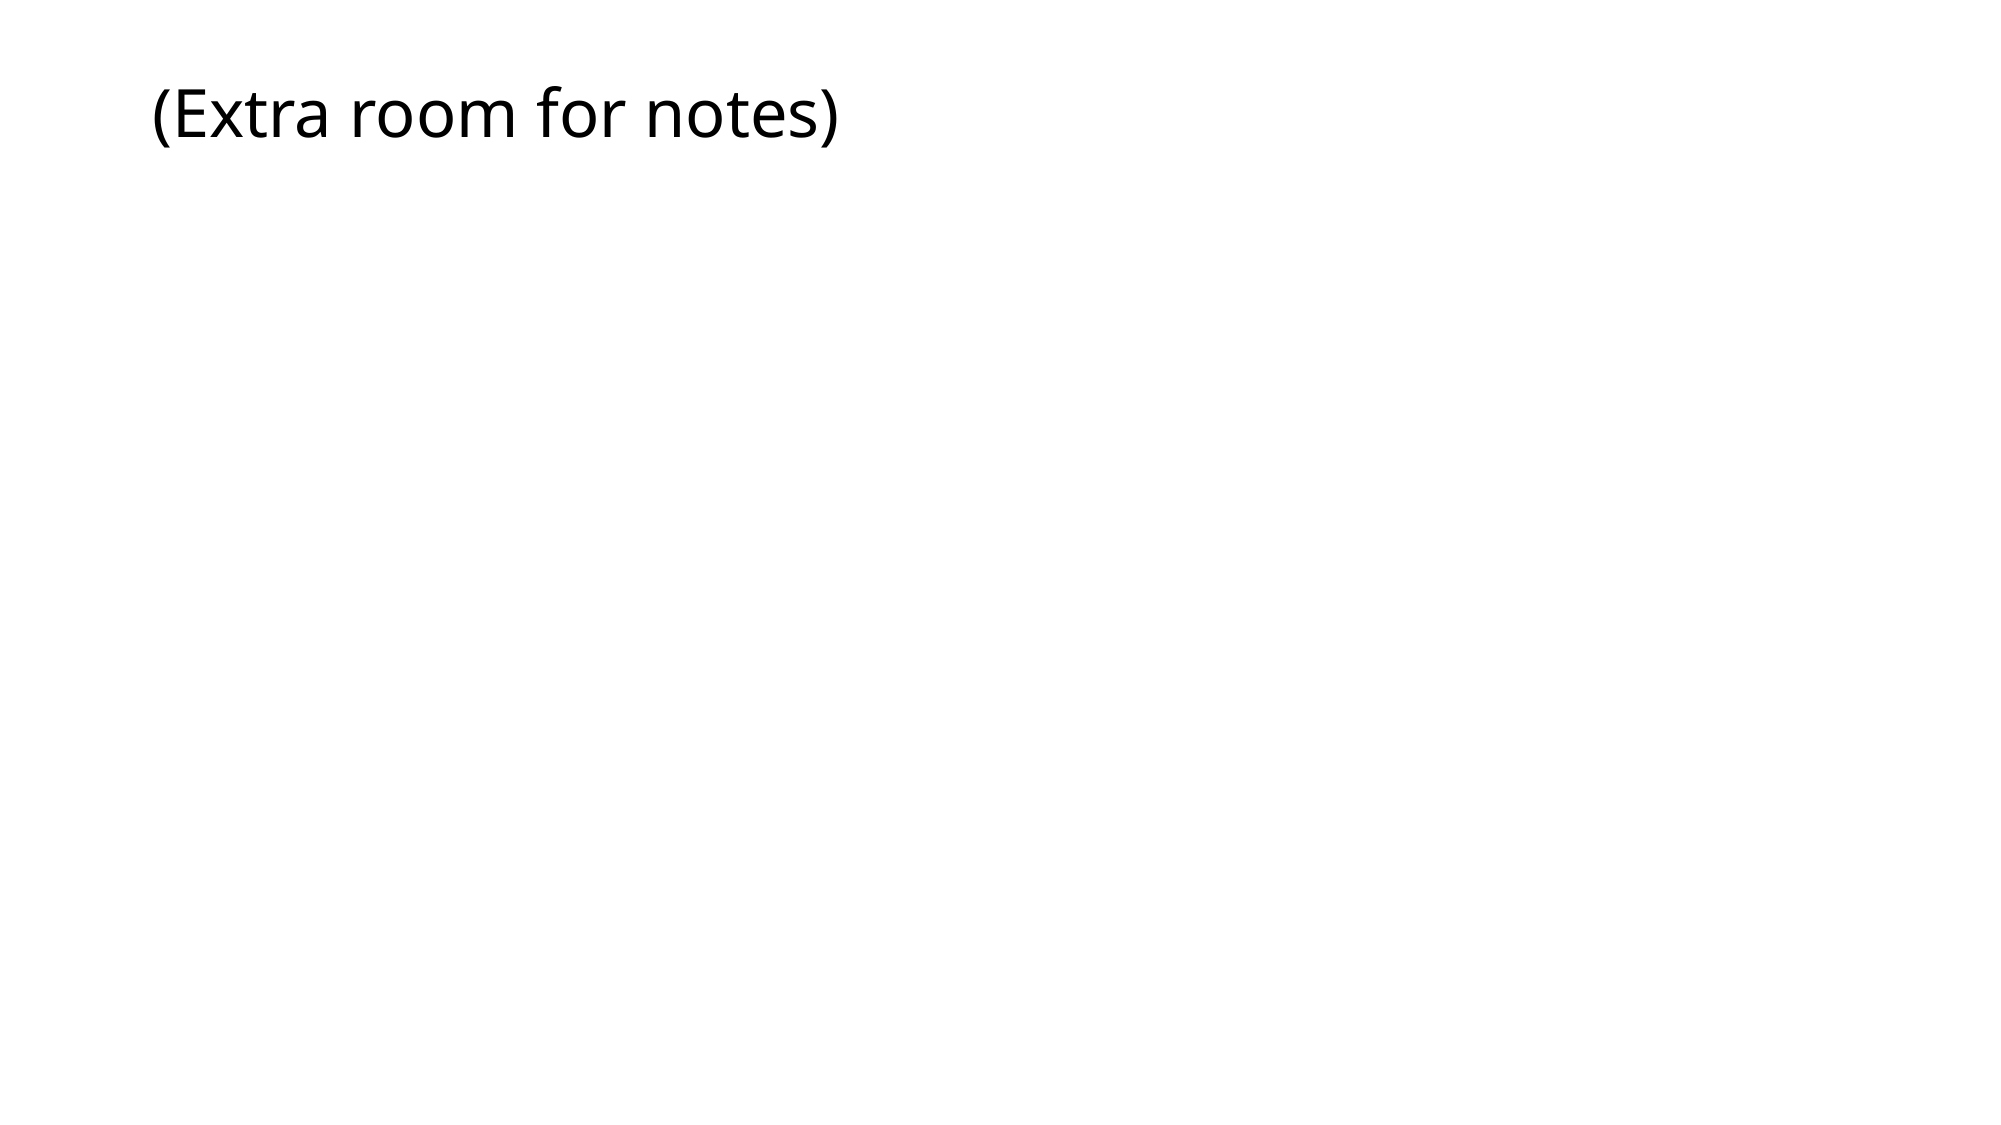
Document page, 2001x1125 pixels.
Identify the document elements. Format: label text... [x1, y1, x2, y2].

title (Extra room for notes) [137, 59, 1863, 173]
